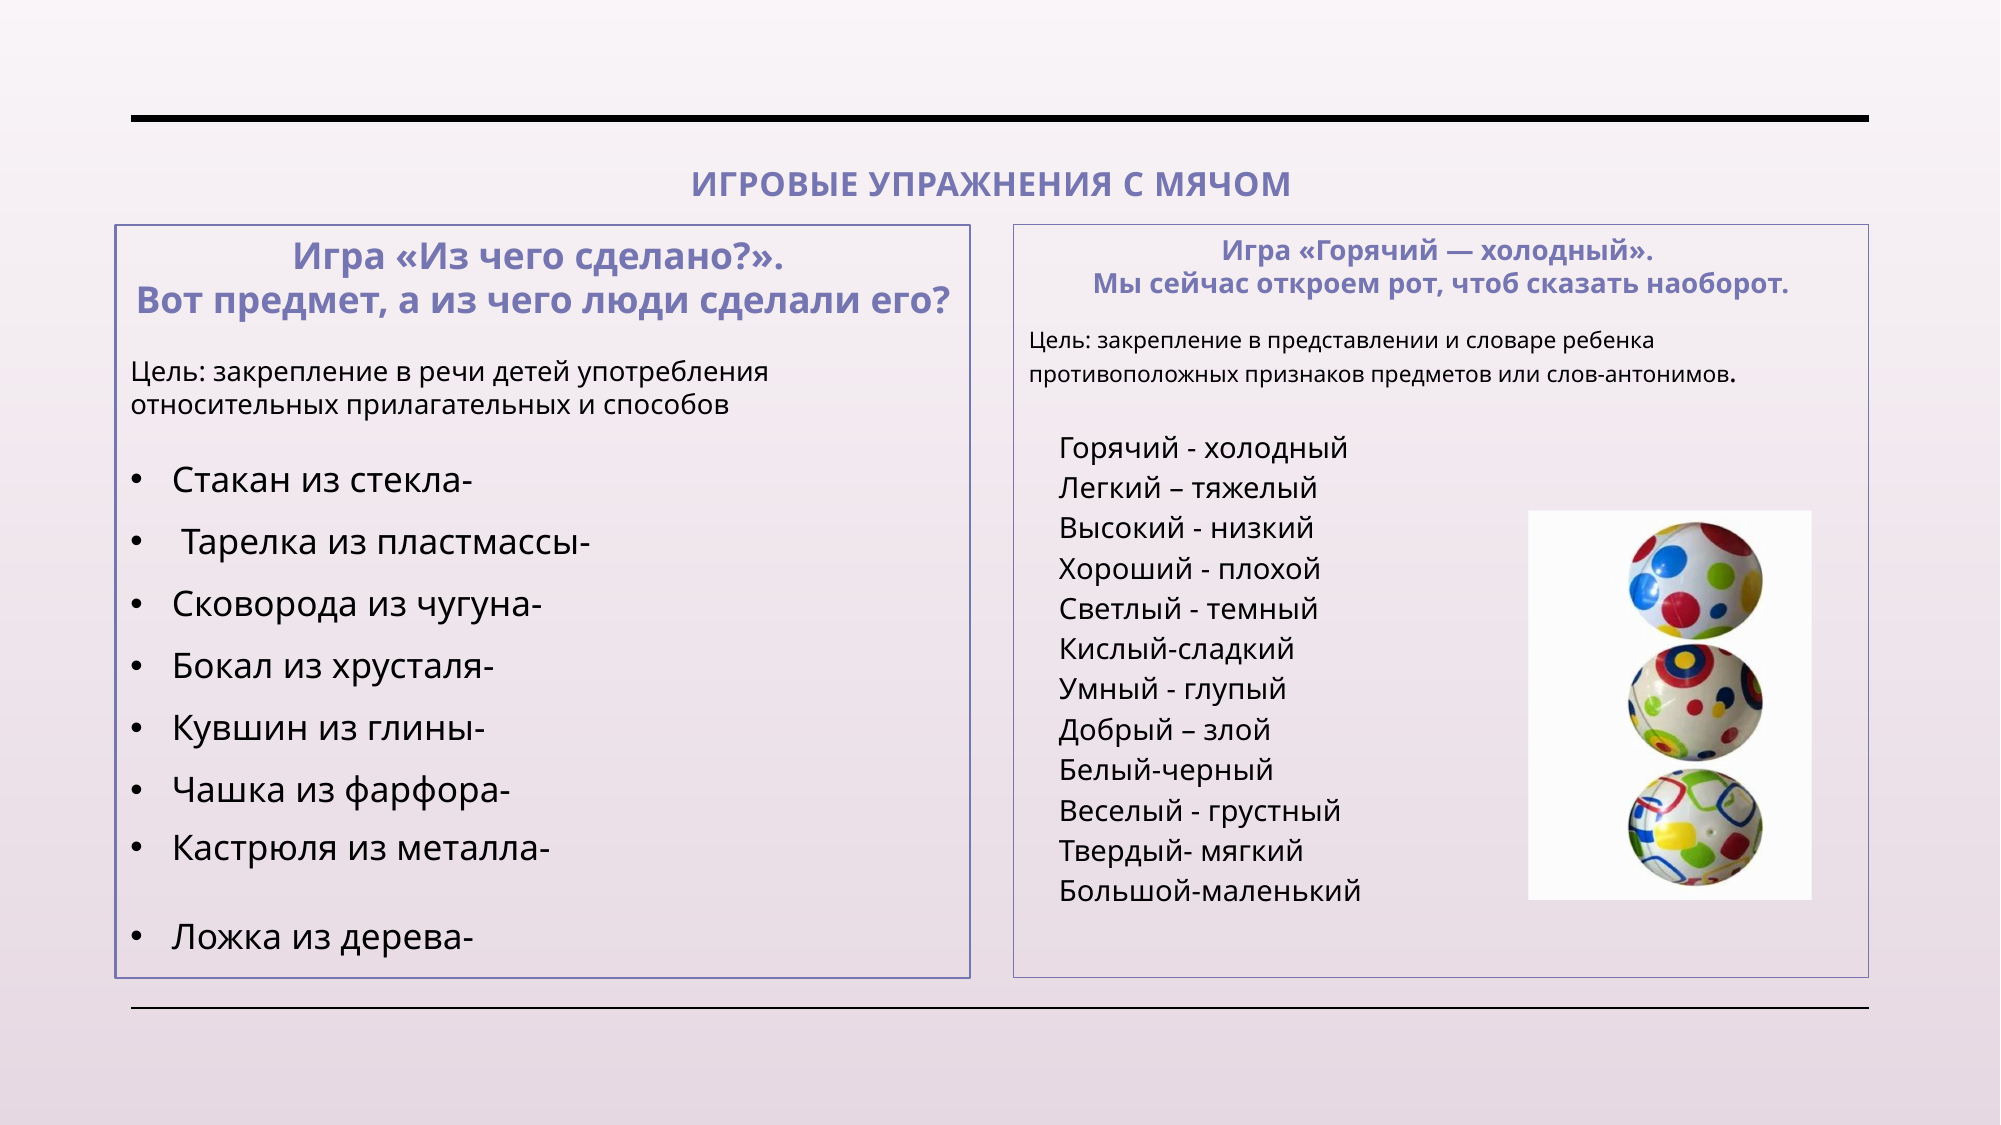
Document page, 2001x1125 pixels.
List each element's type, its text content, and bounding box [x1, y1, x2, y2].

picture [1475, 511, 1865, 900]
list Игра «Из чего сделано?». Вот предмет, а из чего люди сделали его? Цель: закрепление в речи детей употребления относительных прилагательных и способов Стакан из стекла- Тарелка из пластмассы- Сковорода из чугуна- Бокал из хрусталя- Кувшин из глины- Чашка из фарфора- Кастрюля из металла- Ложка из дерева- [115, 224, 971, 978]
title Игровые упражнения с мячом [114, 149, 1869, 365]
list Игра «Горячий — холодный». Мы сейчас откроем рот, чтоб сказать наоборот. Цель: закрепление в представлении и словаре ребенка противоположных признаков предметов или слов-антонимов. Горячий - холодный Легкий – тяжелый Высокий - низкий Хороший - плохой Светлый - темный Кислый-сладкий Умный - глупый Добрый – злой Белый-черный Веселый - грустный Твердый- мягкий Большой-маленький [1013, 224, 1869, 978]
